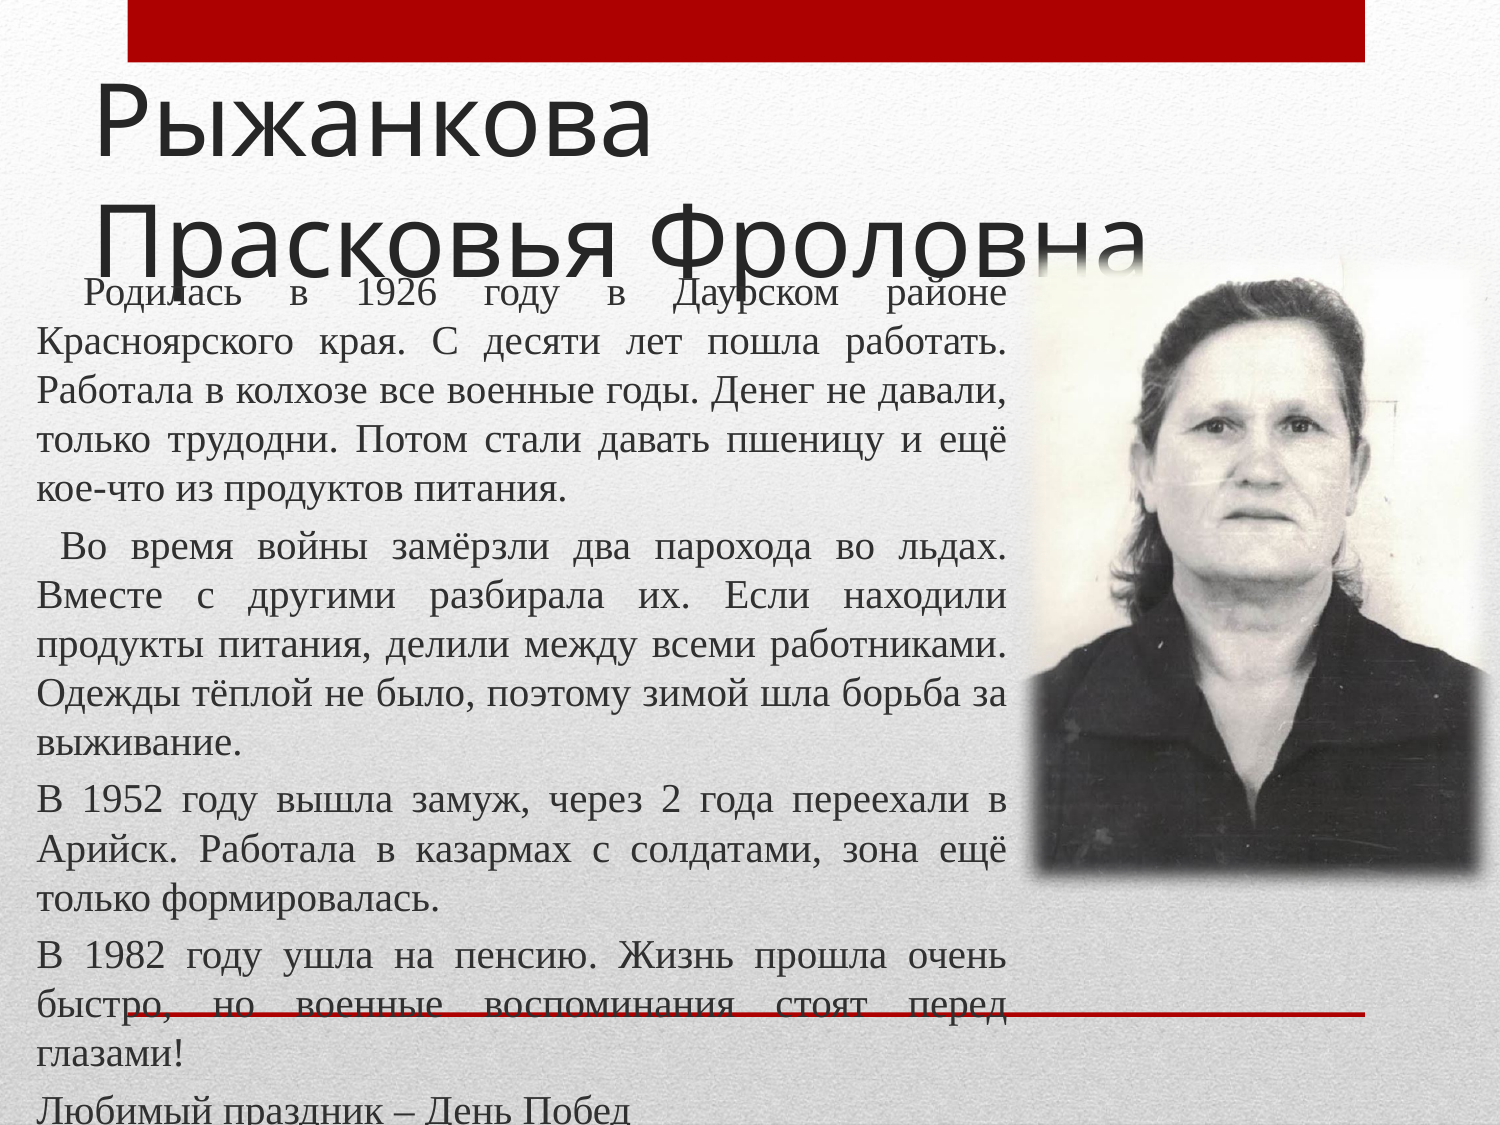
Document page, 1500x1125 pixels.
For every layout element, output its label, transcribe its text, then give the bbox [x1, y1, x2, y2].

title Рыжанкова Прасковья Фроловна [76, 42, 1190, 255]
list Родилась в 1926 году в Даурском районе Красноярского края. С десяти лет пошла работать. Работала в колхозе все военные годы. Денег не давали, только трудодни. Потом стали давать пшеницу и ещё кое-что из продуктов питания. Во время войны замёрзли два парохода во льдах. Вместе с другими разбирала их. Если находили продукты питания, делили между всеми работниками. Одежды тёплой не было, поэтому зимой шла борьба за выживание. В 1952 году вышла замуж, через 2 года переехали в Арийск. Работала в казармах с солдатами, зона ещё только формировалась. В 1982 году ушла на пенсию. Жизнь прошла очень быстро, но военные воспоминания стоят перед глазами! Любимый праздник – День Побед [1, 255, 1024, 1125]
picture [1013, 242, 1498, 894]
